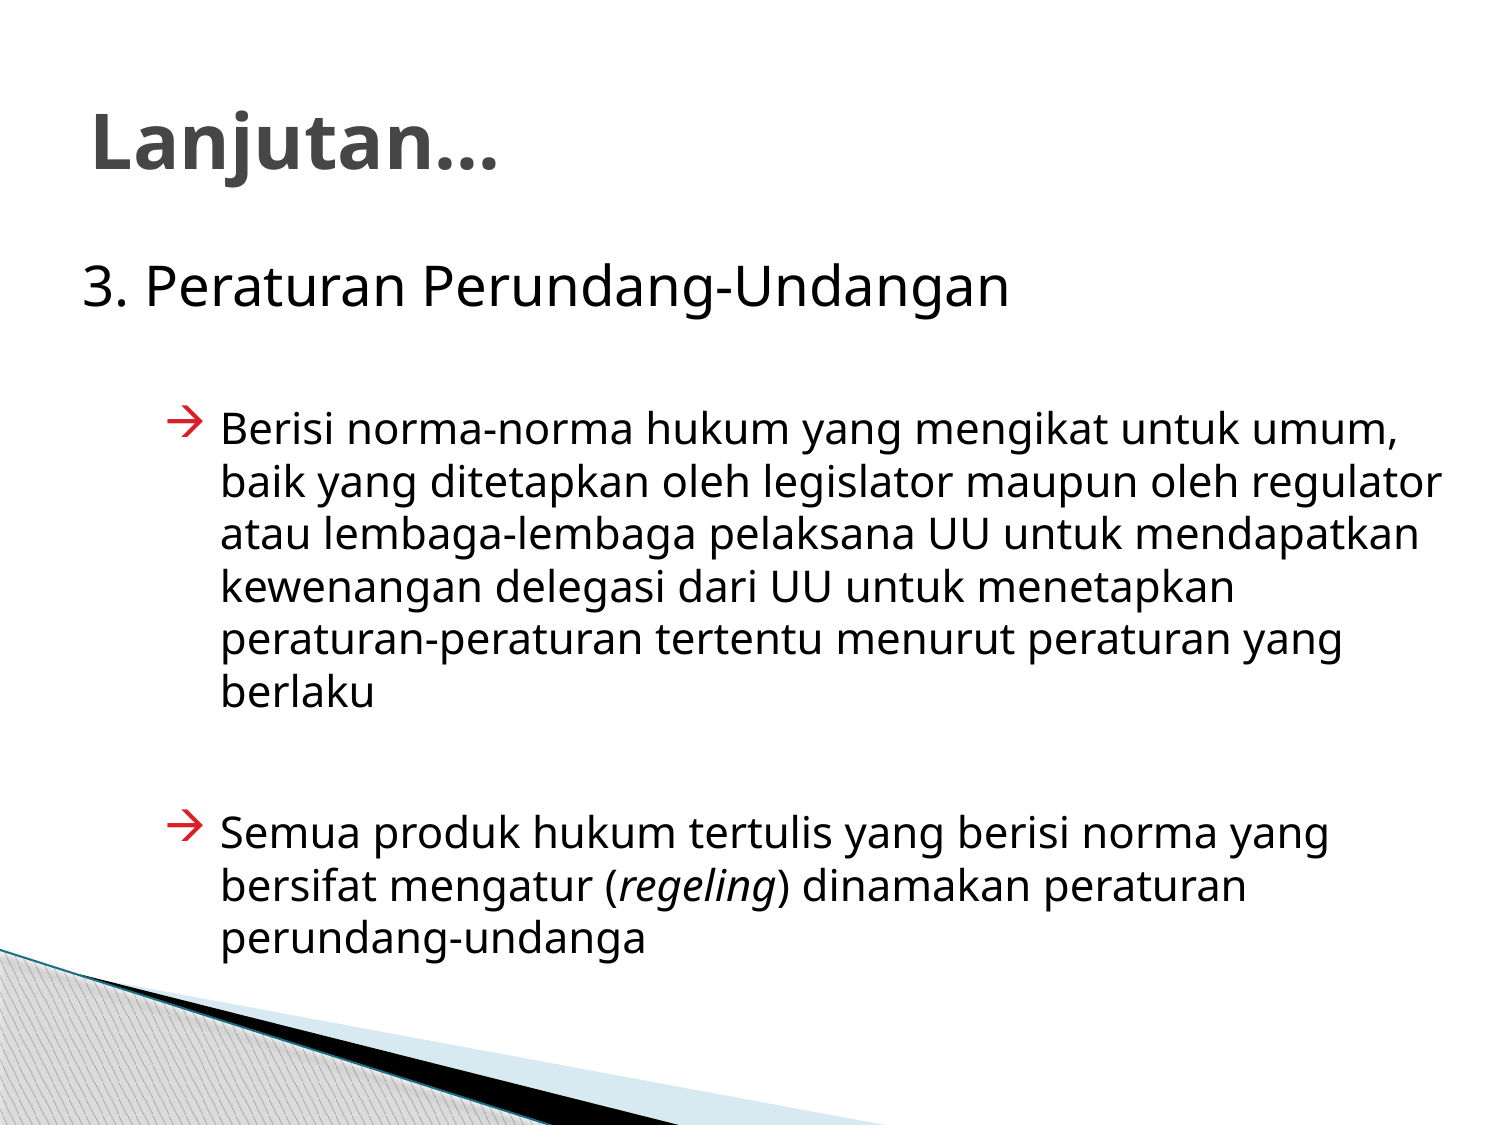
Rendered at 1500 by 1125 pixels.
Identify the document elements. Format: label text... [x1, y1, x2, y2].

list 3. Peraturan Perundang-Undangan Berisi norma-norma hukum yang mengikat untuk umum, baik yang ditetapkan oleh legislator maupun oleh regulator atau lembaga-lembaga pelaksana UU untuk mendapatkan kewenangan delegasi dari UU untuk menetapkan peraturan-peraturan tertentu menurut peraturan yang berlaku Semua produk hukum tertulis yang berisi norma yang bersifat mengatur (regeling) dinamakan peraturan perundang-undanga [50, 243, 1463, 986]
title Lanjutan… [75, 45, 1425, 233]
